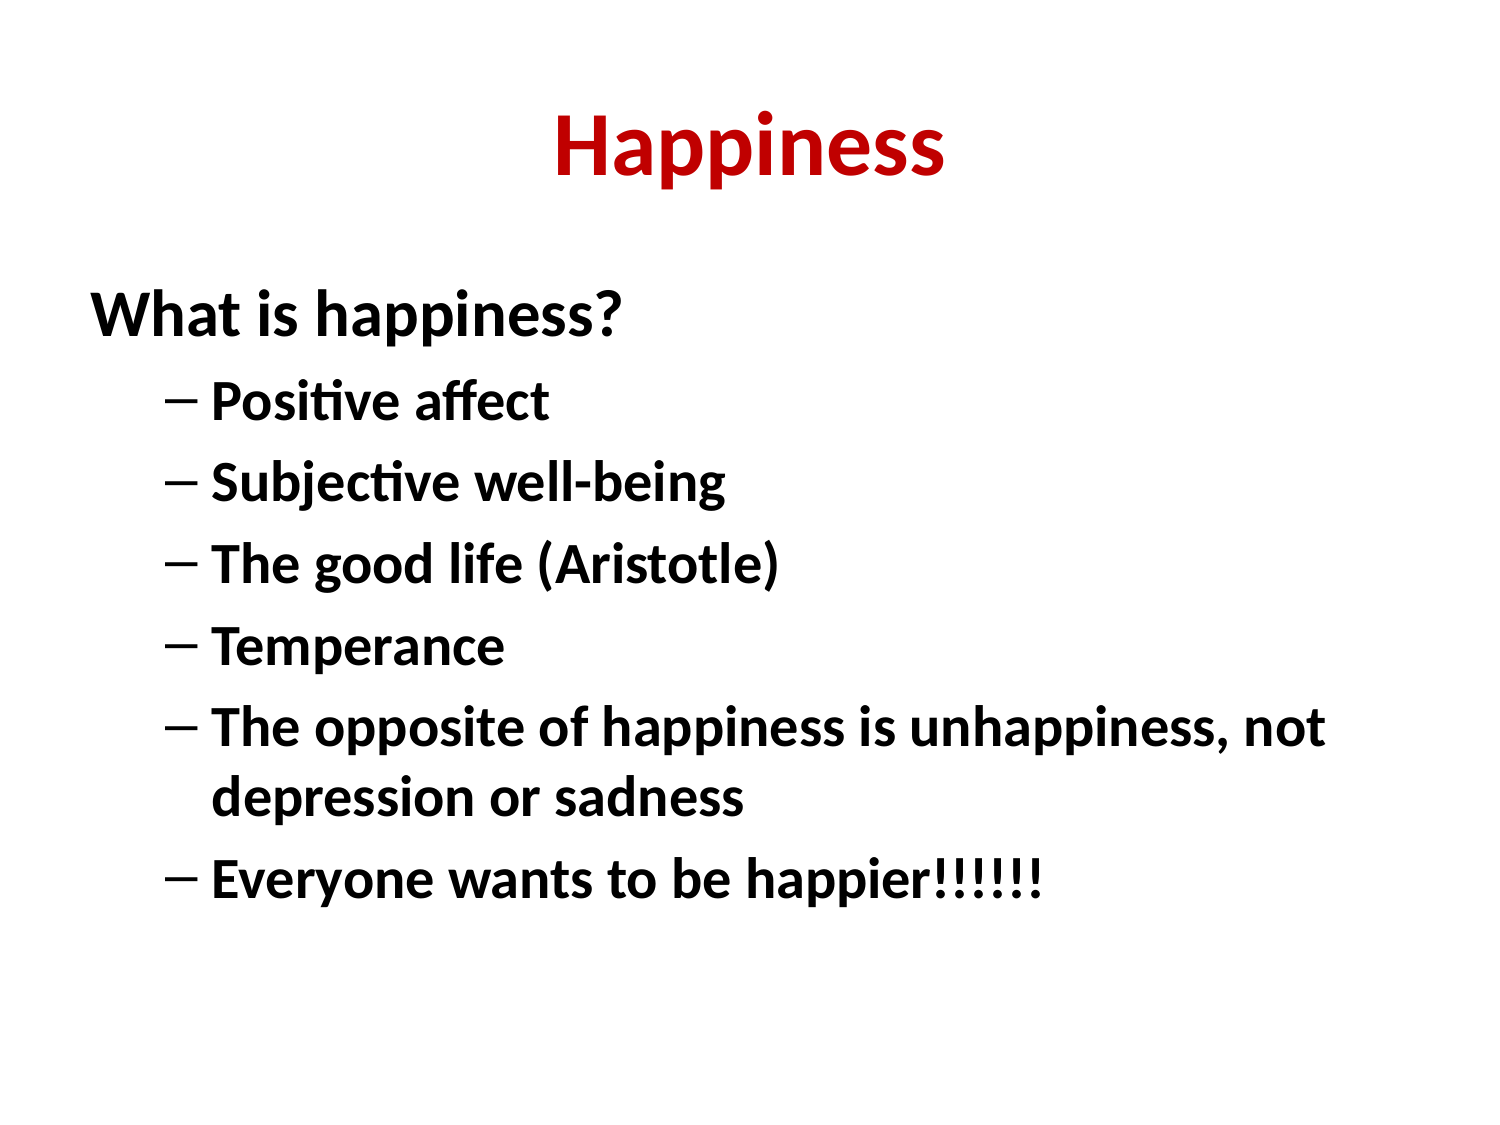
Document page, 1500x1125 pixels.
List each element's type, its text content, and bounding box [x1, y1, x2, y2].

list What is happiness? Positive affect Subjective well-being The good life (Aristotle) Temperance The opposite of happiness is unhappiness, not depression or sadness Everyone wants to be happier!!!!!! [75, 262, 1425, 1005]
title Happiness [75, 45, 1425, 233]
